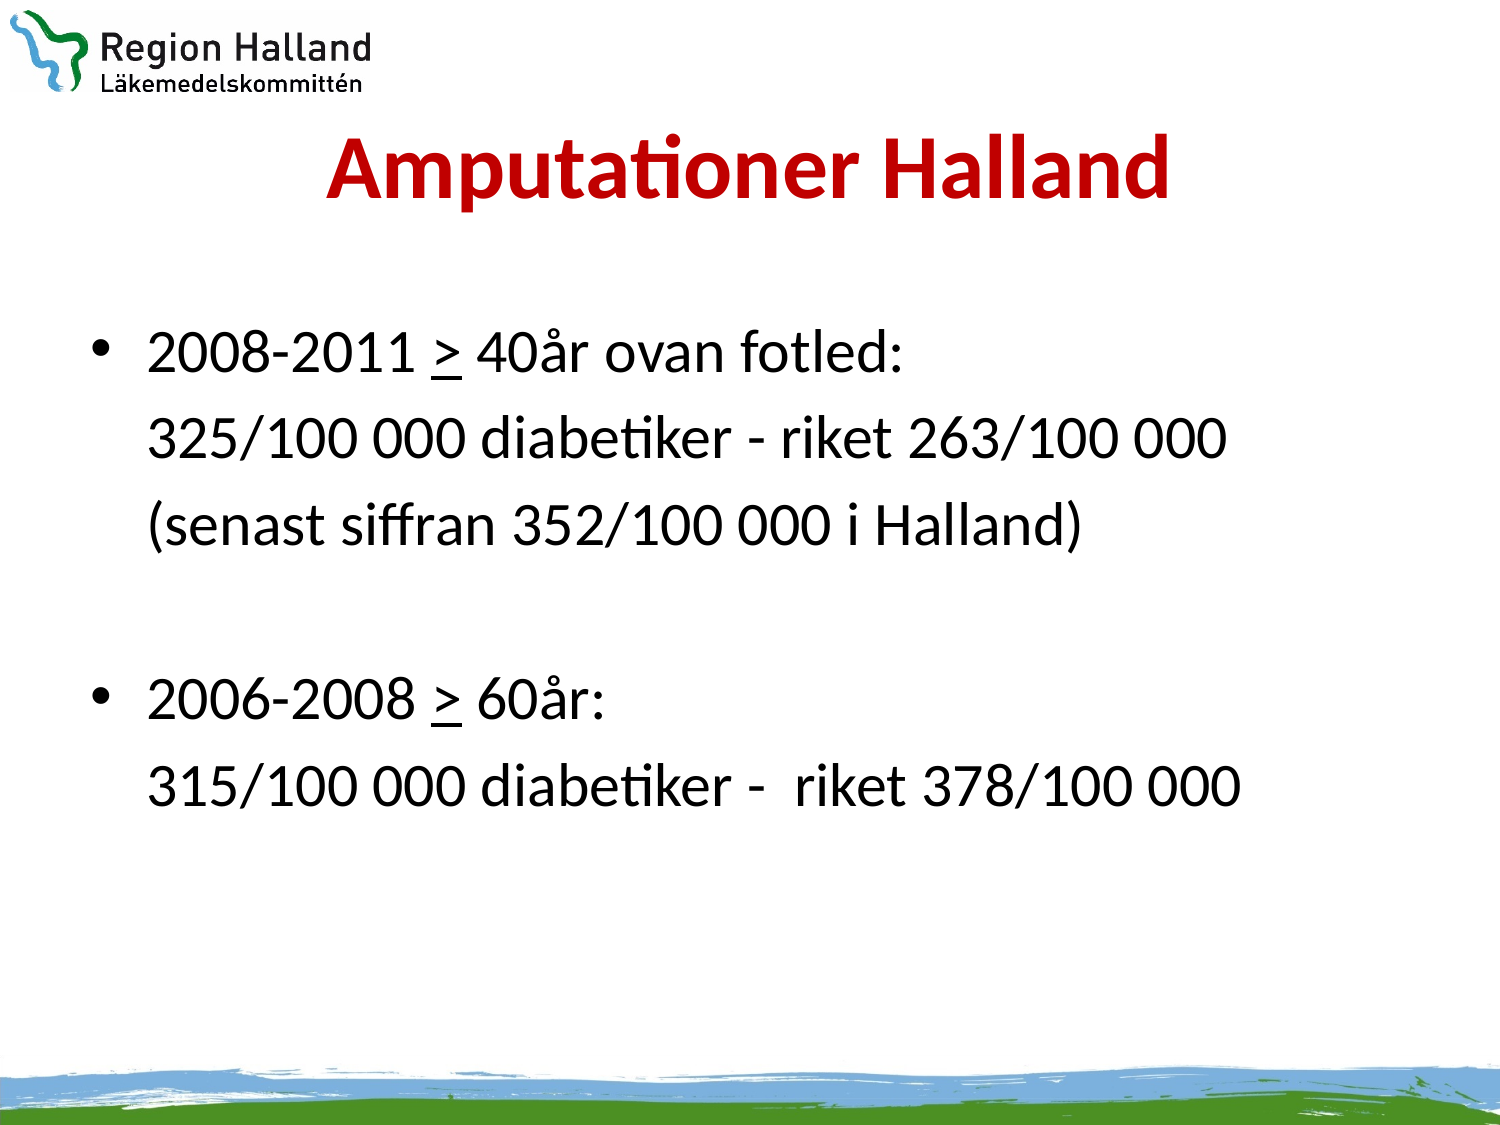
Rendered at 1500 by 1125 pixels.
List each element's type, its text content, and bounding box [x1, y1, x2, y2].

picture [0, 1055, 1500, 1125]
picture [10, 10, 371, 92]
list 2008-2011 > 40år ovan fotled: 325/100 000 diabetiker - riket 263/100 000 (senast siffran 352/100 000 i Halland) 2006-2008 > 60år: 315/100 000 diabetiker - riket 378/100 000 [75, 302, 1425, 1005]
title Amputationer Halland [75, 91, 1425, 233]
